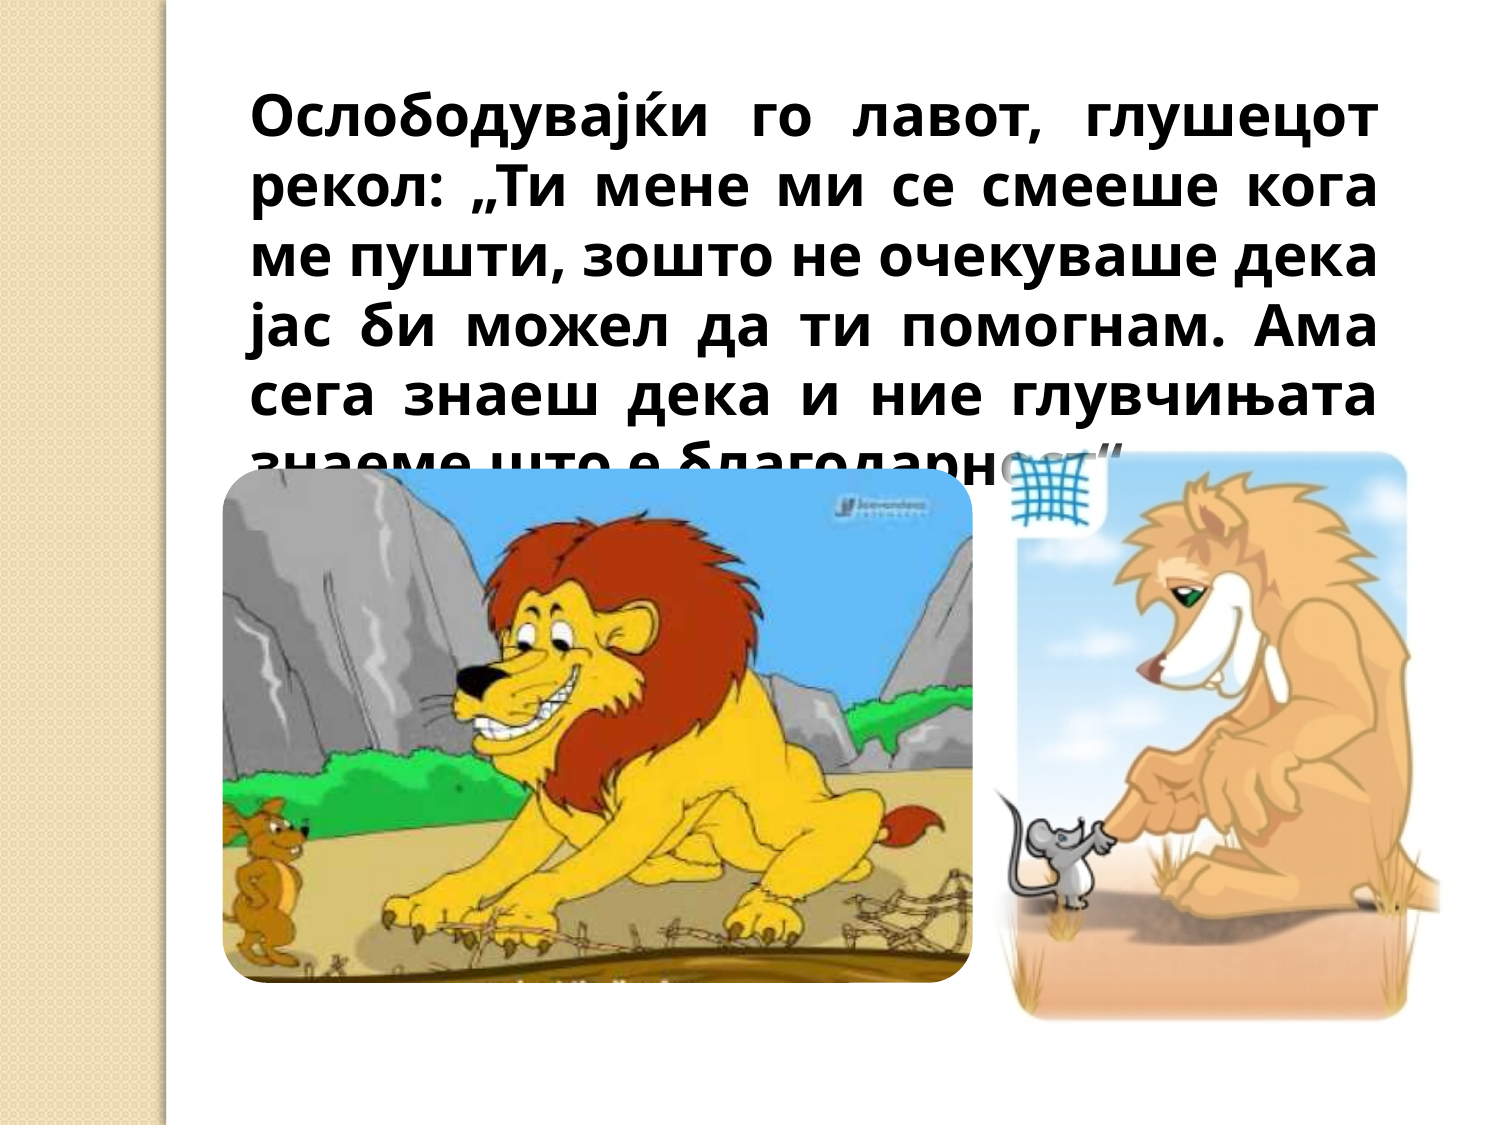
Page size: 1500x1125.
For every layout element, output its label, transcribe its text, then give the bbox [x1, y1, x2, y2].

picture [984, 433, 1453, 1037]
text_box Ослободувајќи го лавот, глушецот рекол: „Ти мене ми се смееше кога ме пушти, зошто не очекуваше дека јас би можел да ти помогнам. Ама сега знаеш дека и ние глувчињата знаеме што е благодарност“. [234, 70, 1395, 468]
picture [222, 468, 973, 984]
